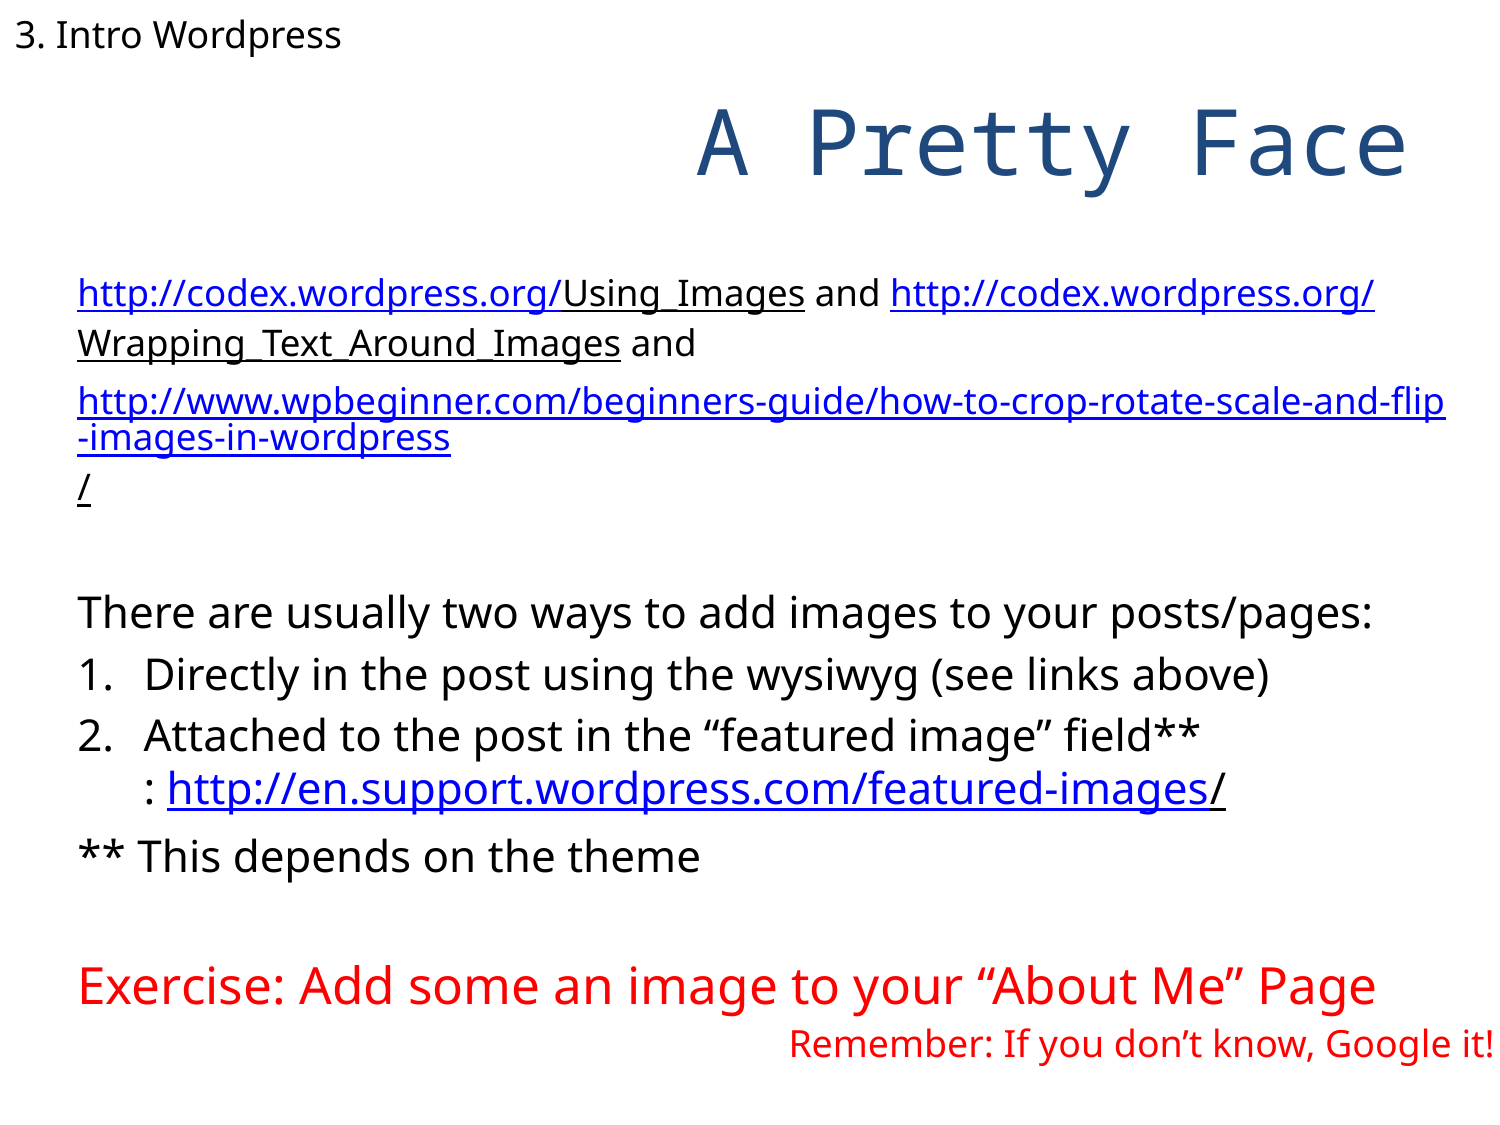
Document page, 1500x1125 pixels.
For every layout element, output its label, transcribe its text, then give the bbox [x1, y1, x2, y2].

list http://codex.wordpress.org/Using_Images and http://codex.wordpress.org/Wrapping_Text_Around_Images and http://www.wpbeginner.com/beginners-guide/how-to-crop-rotate-scale-and-flip-images-in-wordpress/ There are usually two ways to add images to your posts/pages: Directly in the post using the wysiwyg (see links above) Attached to the post in the “featured image” field** : http://en.support.wordpress.com/featured-images/ ** This depends on the theme Exercise: Add some an image to your “About Me” Page [62, 262, 1463, 1000]
title A Pretty Face [75, 45, 1425, 233]
text_box Remember: If you don’t know, Google it! [773, 1012, 1500, 1073]
text_box 3. Intro Wordpress [0, 3, 425, 109]
